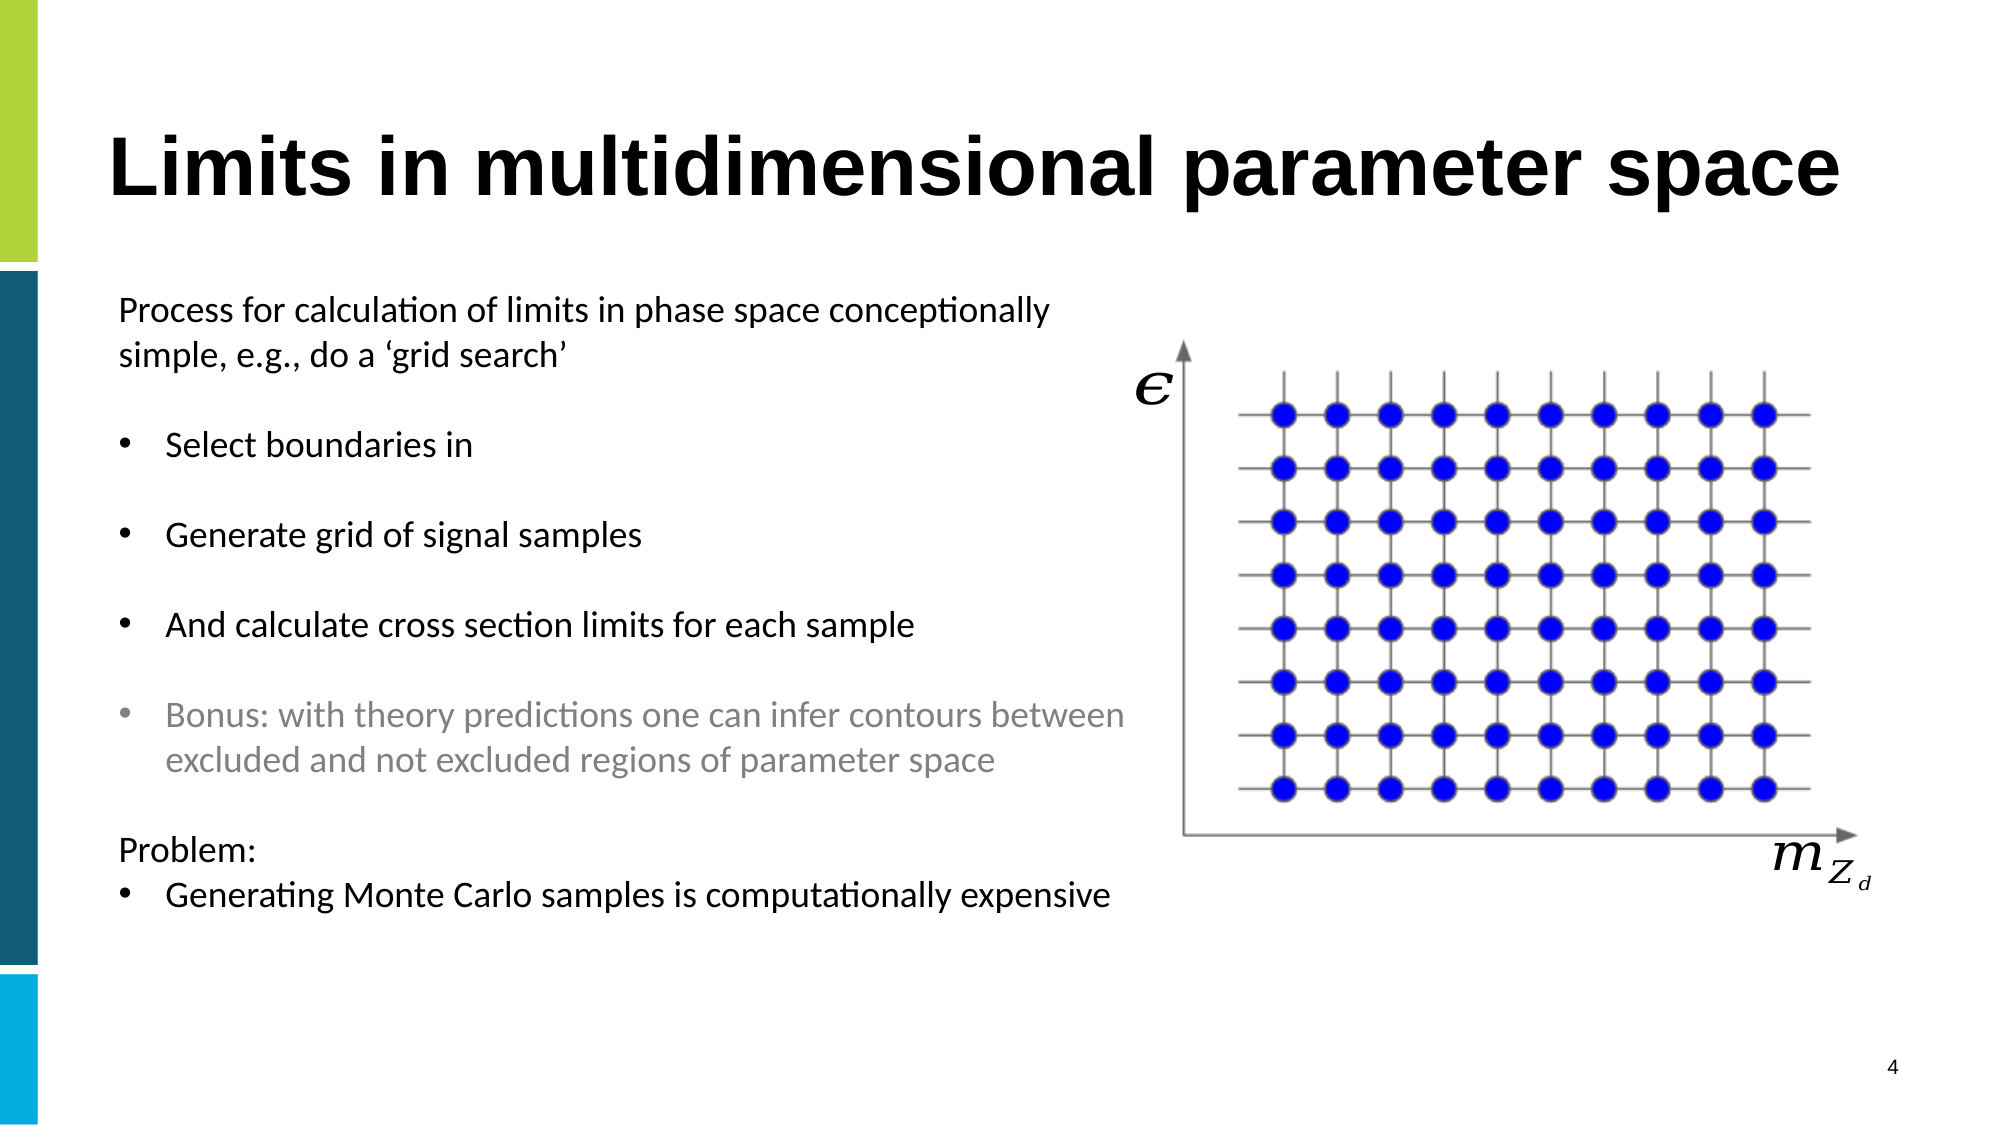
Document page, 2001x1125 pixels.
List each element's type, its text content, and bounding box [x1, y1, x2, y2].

title Limits in multidimensional parameter space [93, 59, 1907, 278]
slide_number 4 [1835, 1036, 1907, 1097]
picture [0, 0, 2001, 1125]
